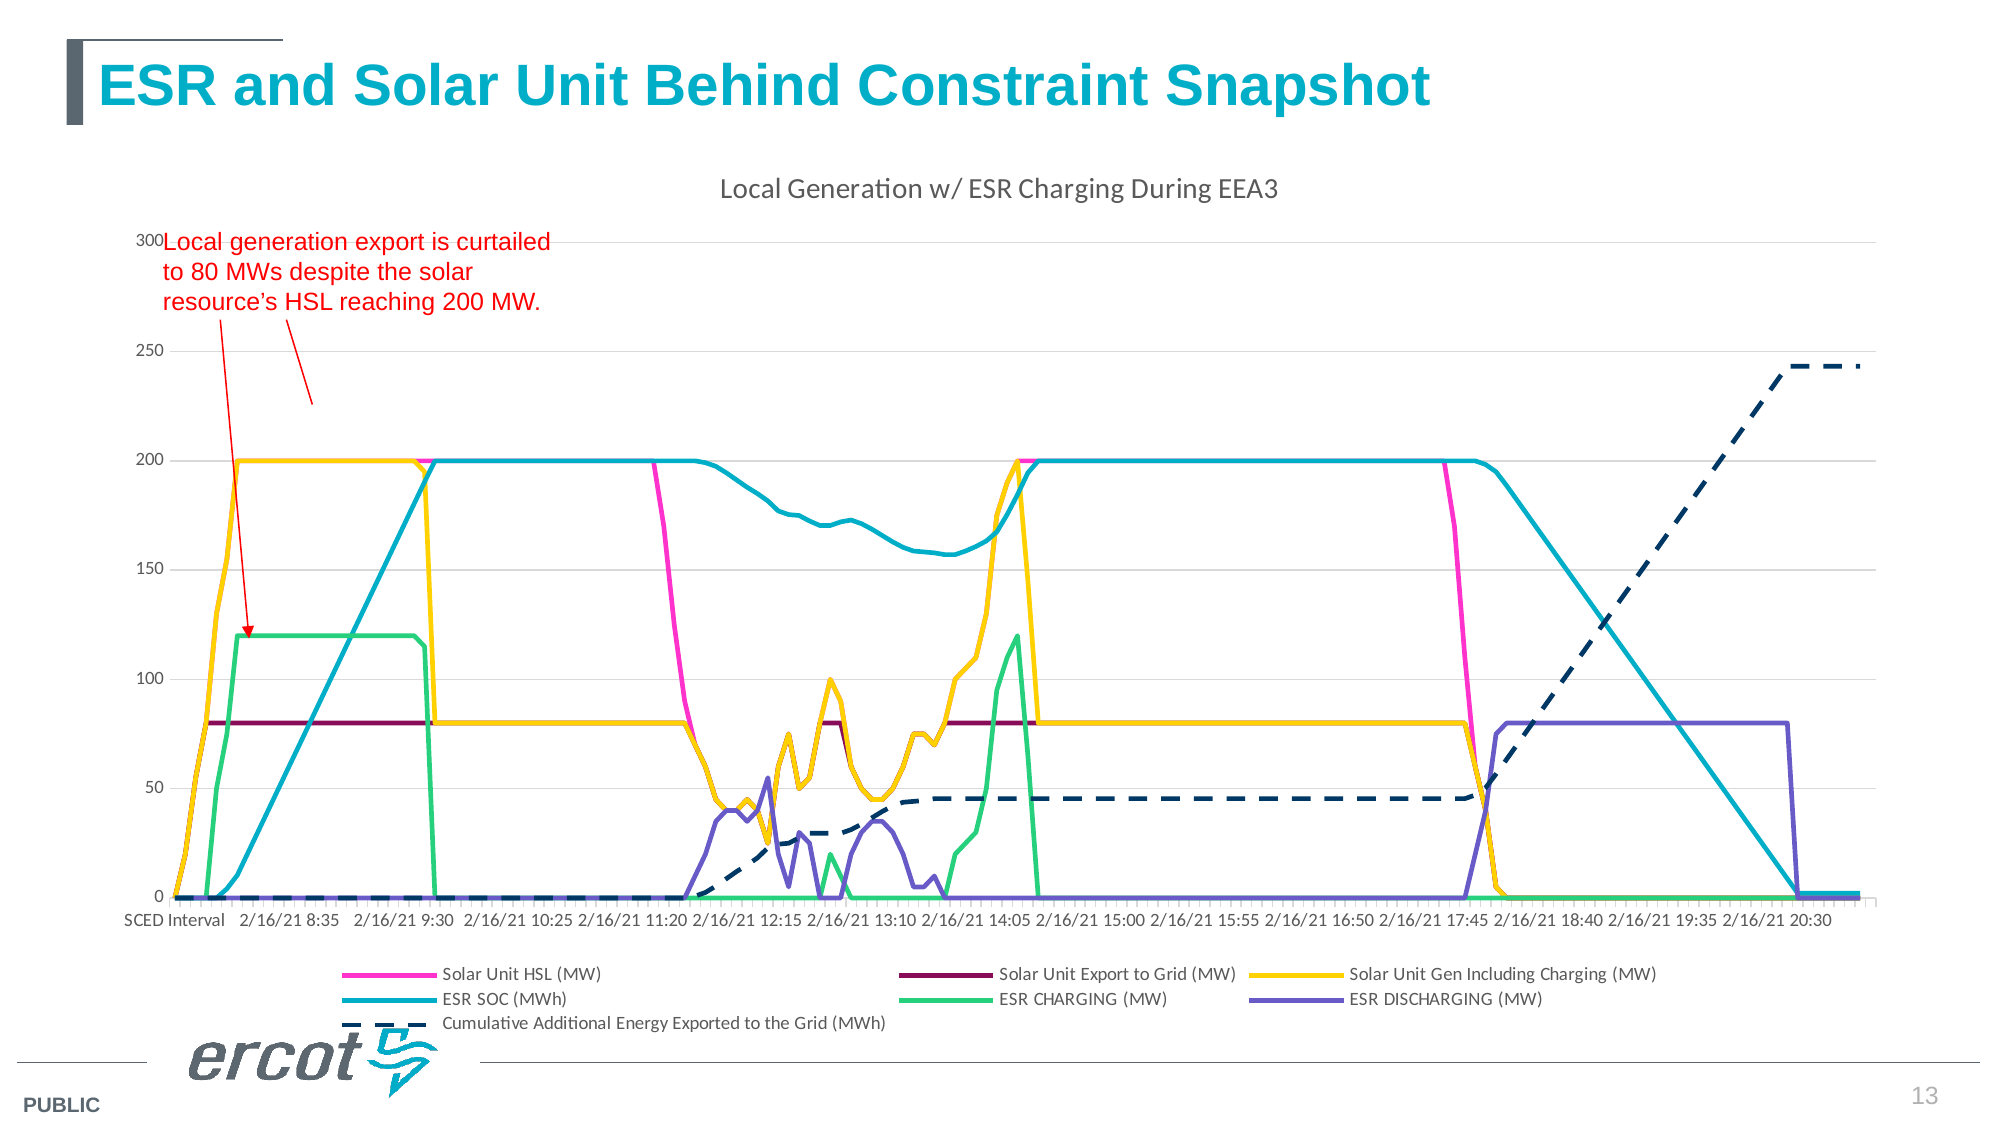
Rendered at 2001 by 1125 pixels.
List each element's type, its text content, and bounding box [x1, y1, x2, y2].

picture [183, 1041, 442, 1100]
title ESR and Solar Unit Behind Constraint Snapshot [83, 39, 1934, 125]
chart [87, 141, 1913, 1041]
slide_number 13 [1866, 1076, 1984, 1113]
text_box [220, 319, 250, 639]
